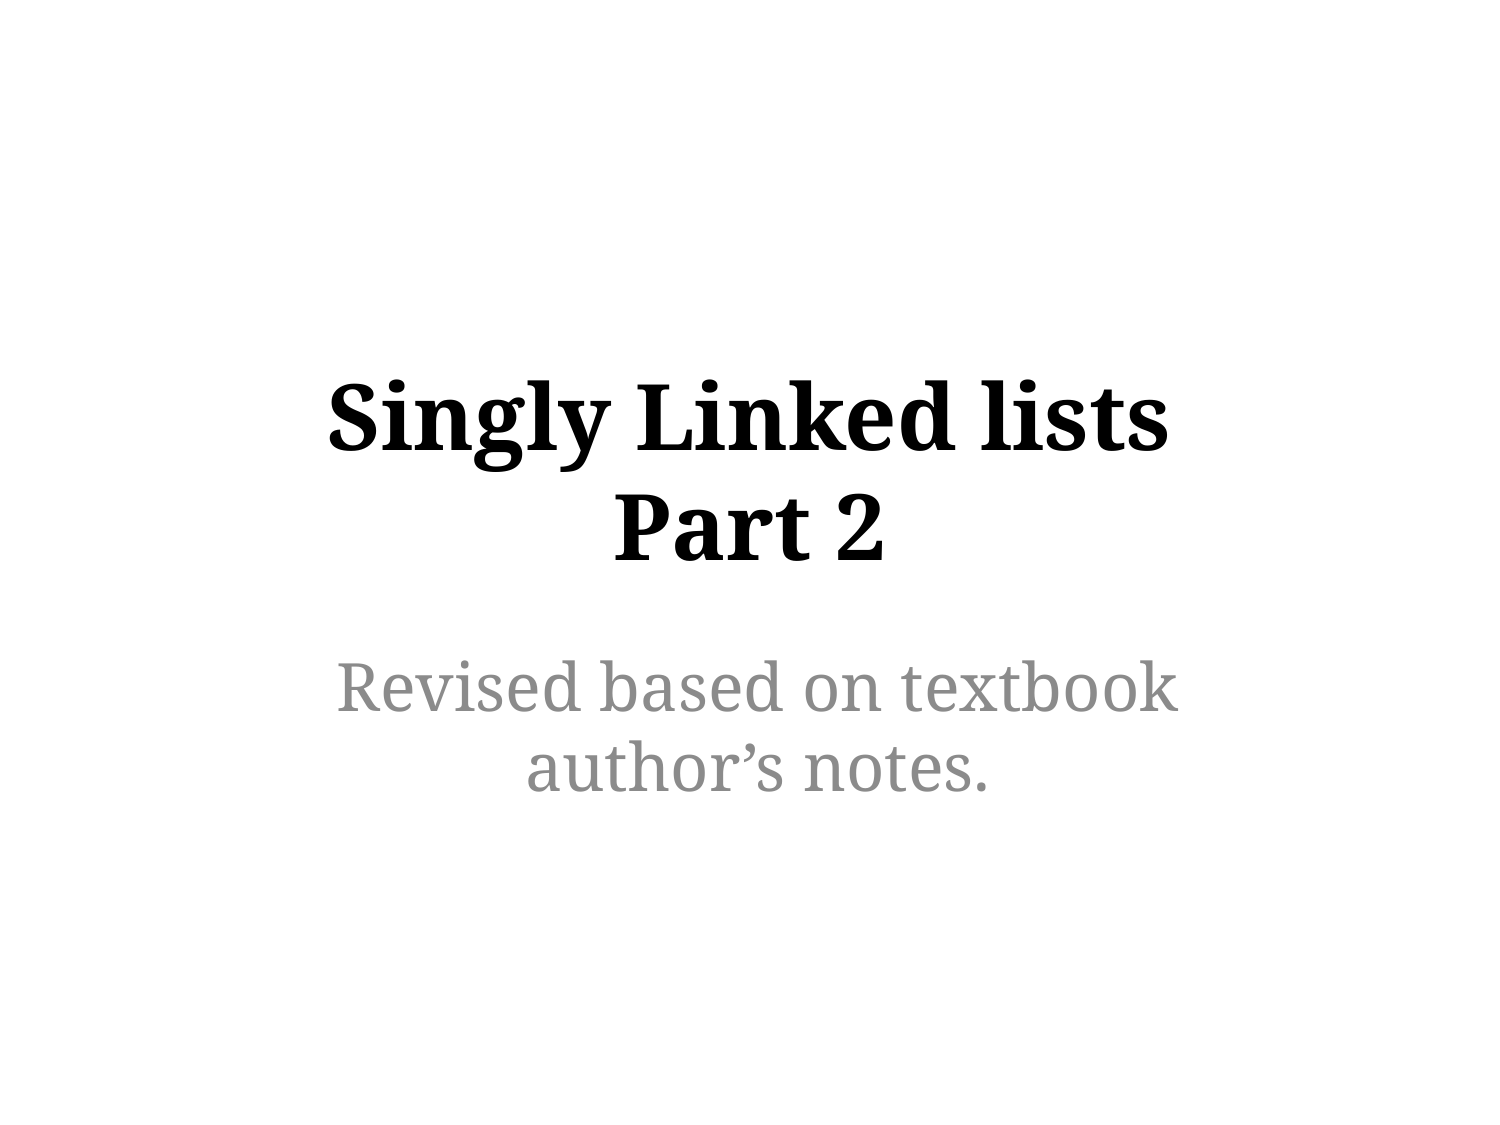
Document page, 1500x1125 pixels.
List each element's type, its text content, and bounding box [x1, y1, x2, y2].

title Singly Linked lists Part 2 [112, 349, 1388, 591]
subtitle Revised based on textbook author’s notes. [225, 637, 1275, 925]
